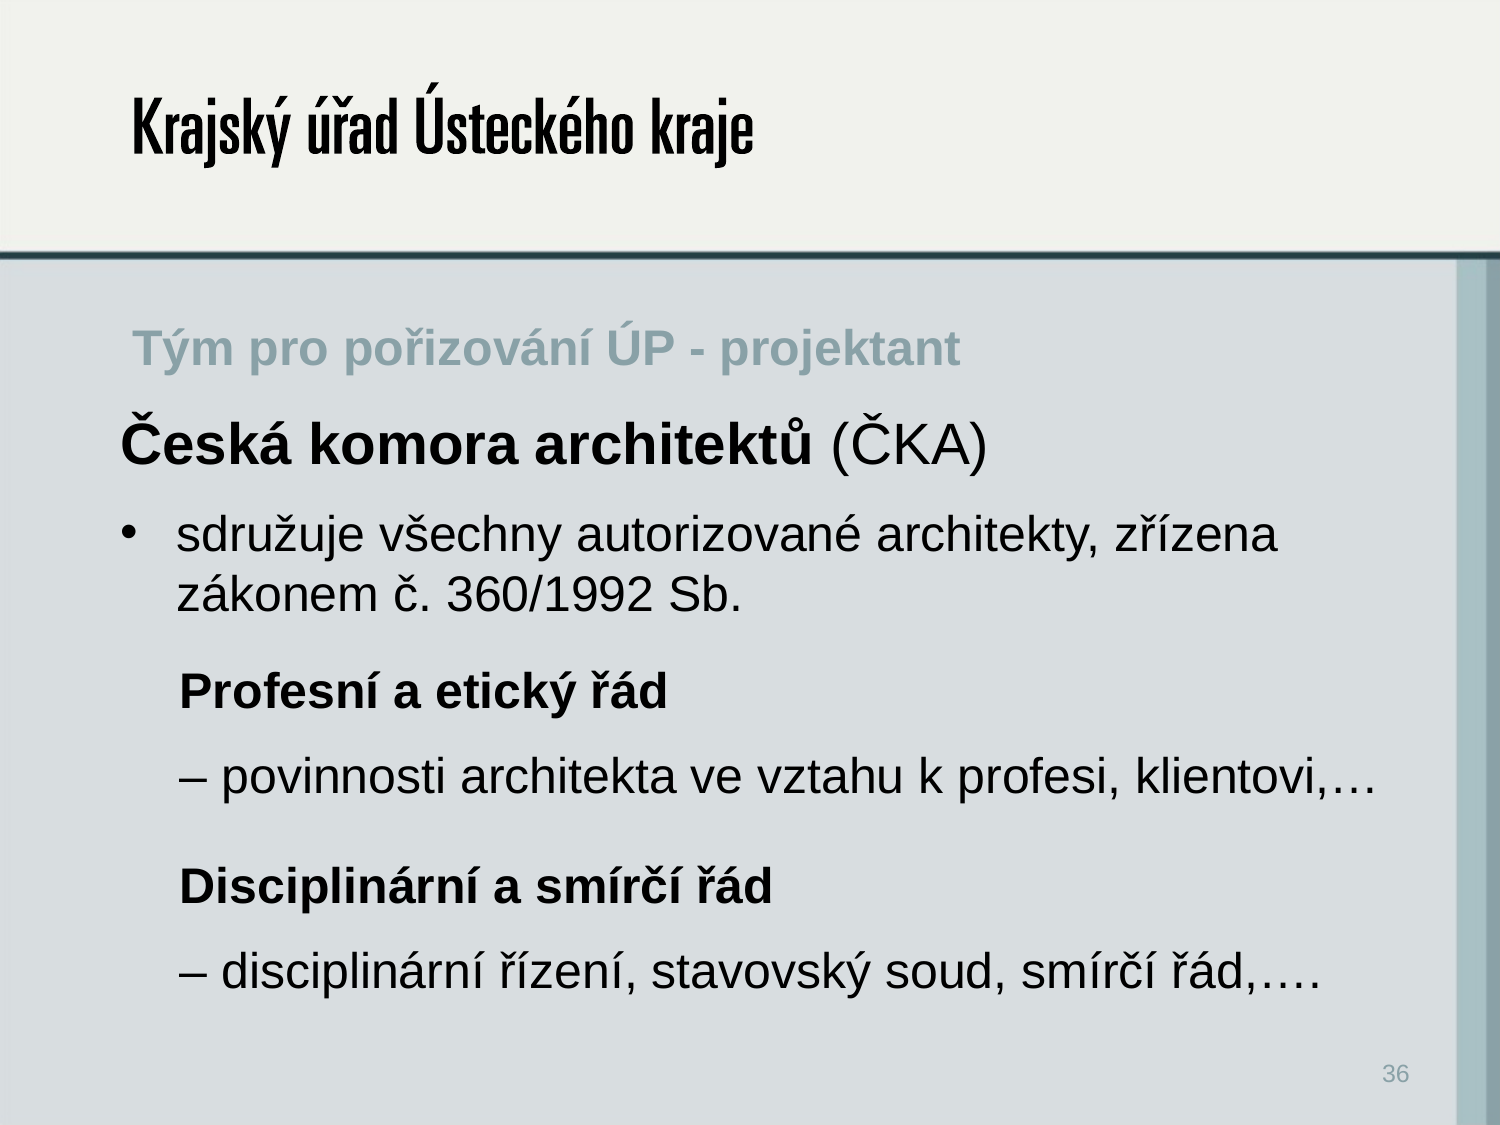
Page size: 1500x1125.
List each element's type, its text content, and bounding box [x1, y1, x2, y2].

picture [0, 0, 1500, 1125]
list Česká komora architektů (ČKA) sdružuje všechny autorizované architekty, zřízena zákonem č. 360/1992 Sb. Profesní a etický řád – povinnosti architekta ve vztahu k profesi, klientovi,… Disciplinární a smírčí řád – disciplinární řízení, stavovský soud, smírčí řád,…. [105, 398, 1414, 1125]
title Tým pro pořizování ÚP - projektant [116, 292, 1426, 399]
slide_number 36 [1230, 1042, 1425, 1102]
